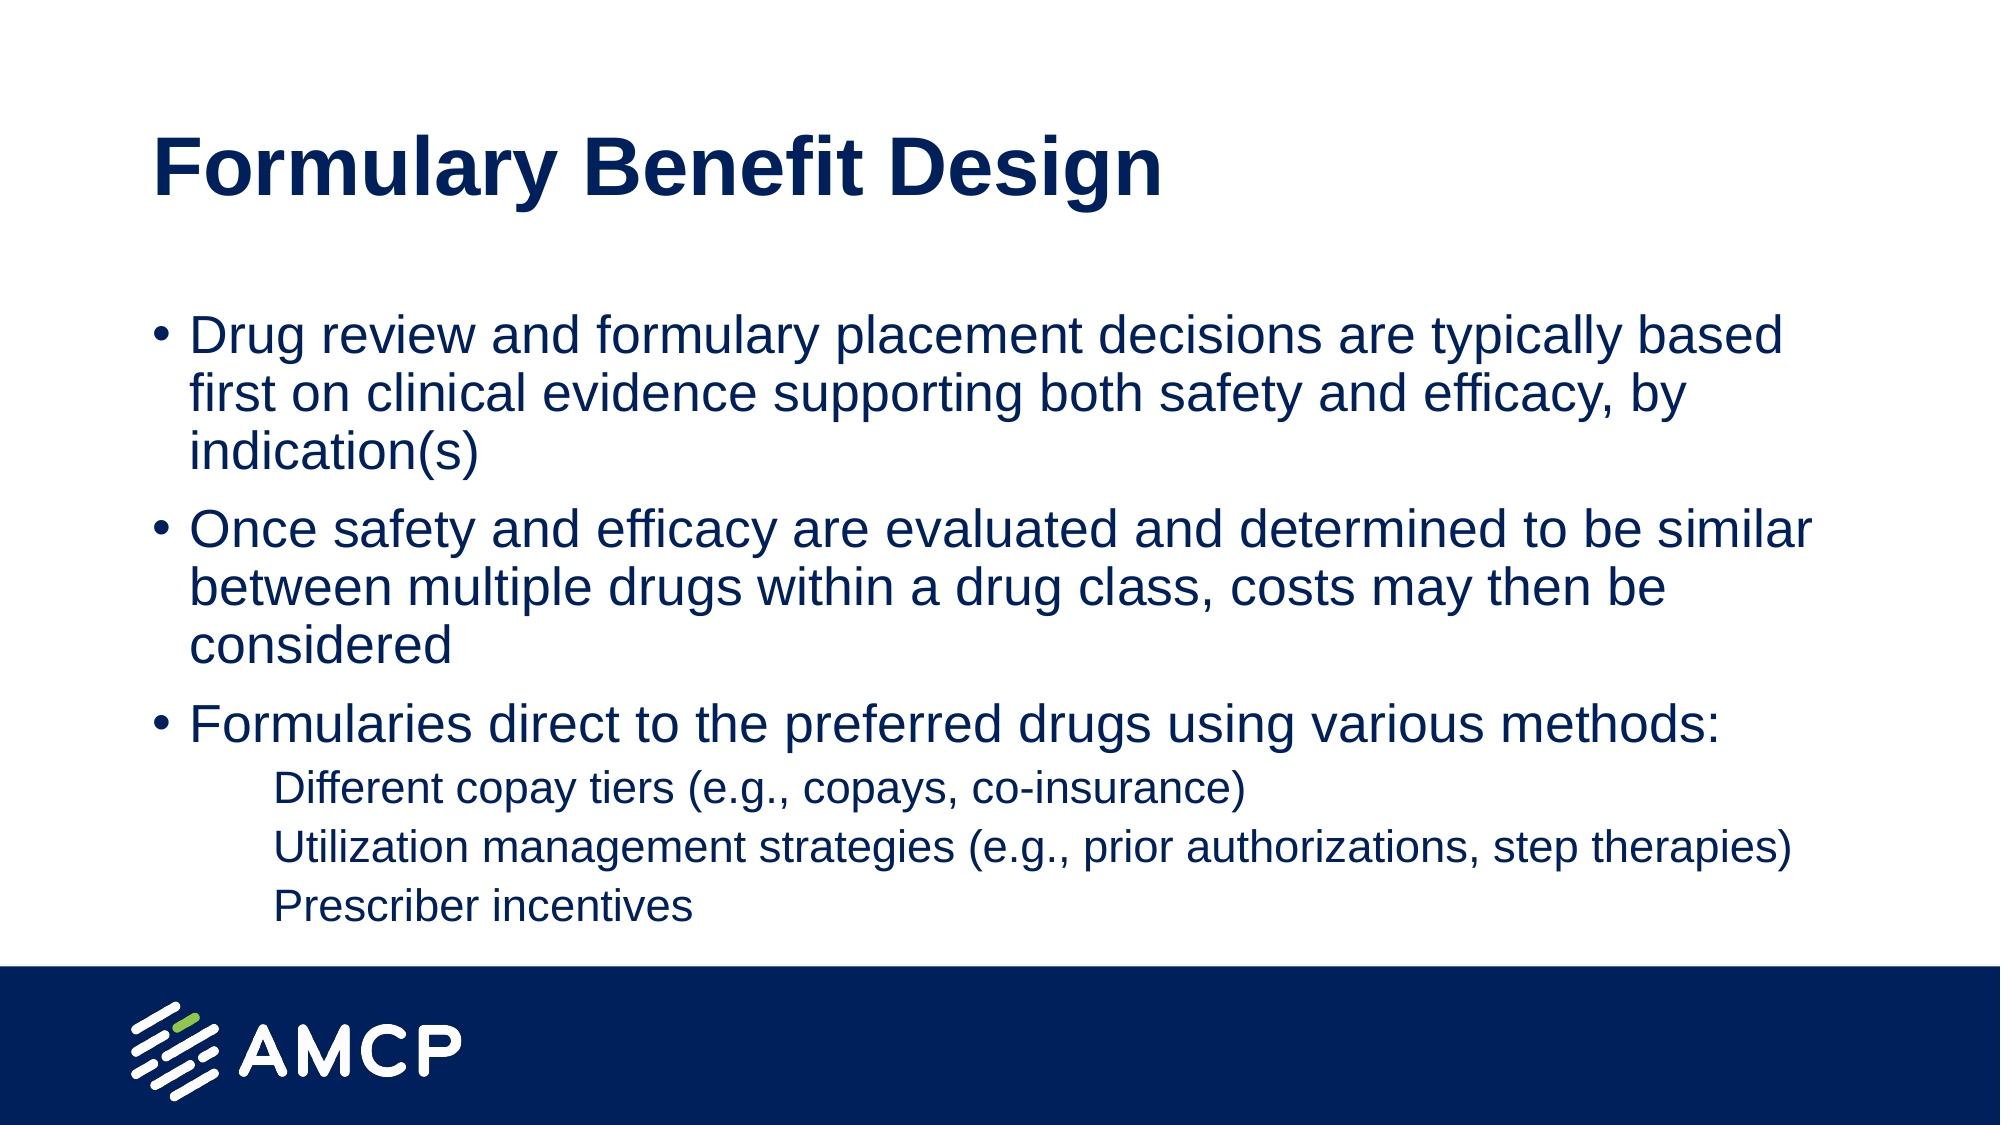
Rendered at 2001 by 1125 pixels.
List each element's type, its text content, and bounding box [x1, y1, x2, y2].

list Drug review and formulary placement decisions are typically based first on clinical evidence supporting both safety and efficacy, by indication(s) Once safety and efficacy are evaluated and determined to be similar between multiple drugs within a drug class, costs may then be considered Formularies direct to the preferred drugs using various methods: Different copay tiers (e.g., copays, co-insurance) Utilization management strategies (e.g., prior authorizations, step therapies) Prescriber incentives [137, 299, 1863, 940]
picture [0, 666, 813, 1125]
title Formulary Benefit Design [137, 59, 1863, 278]
